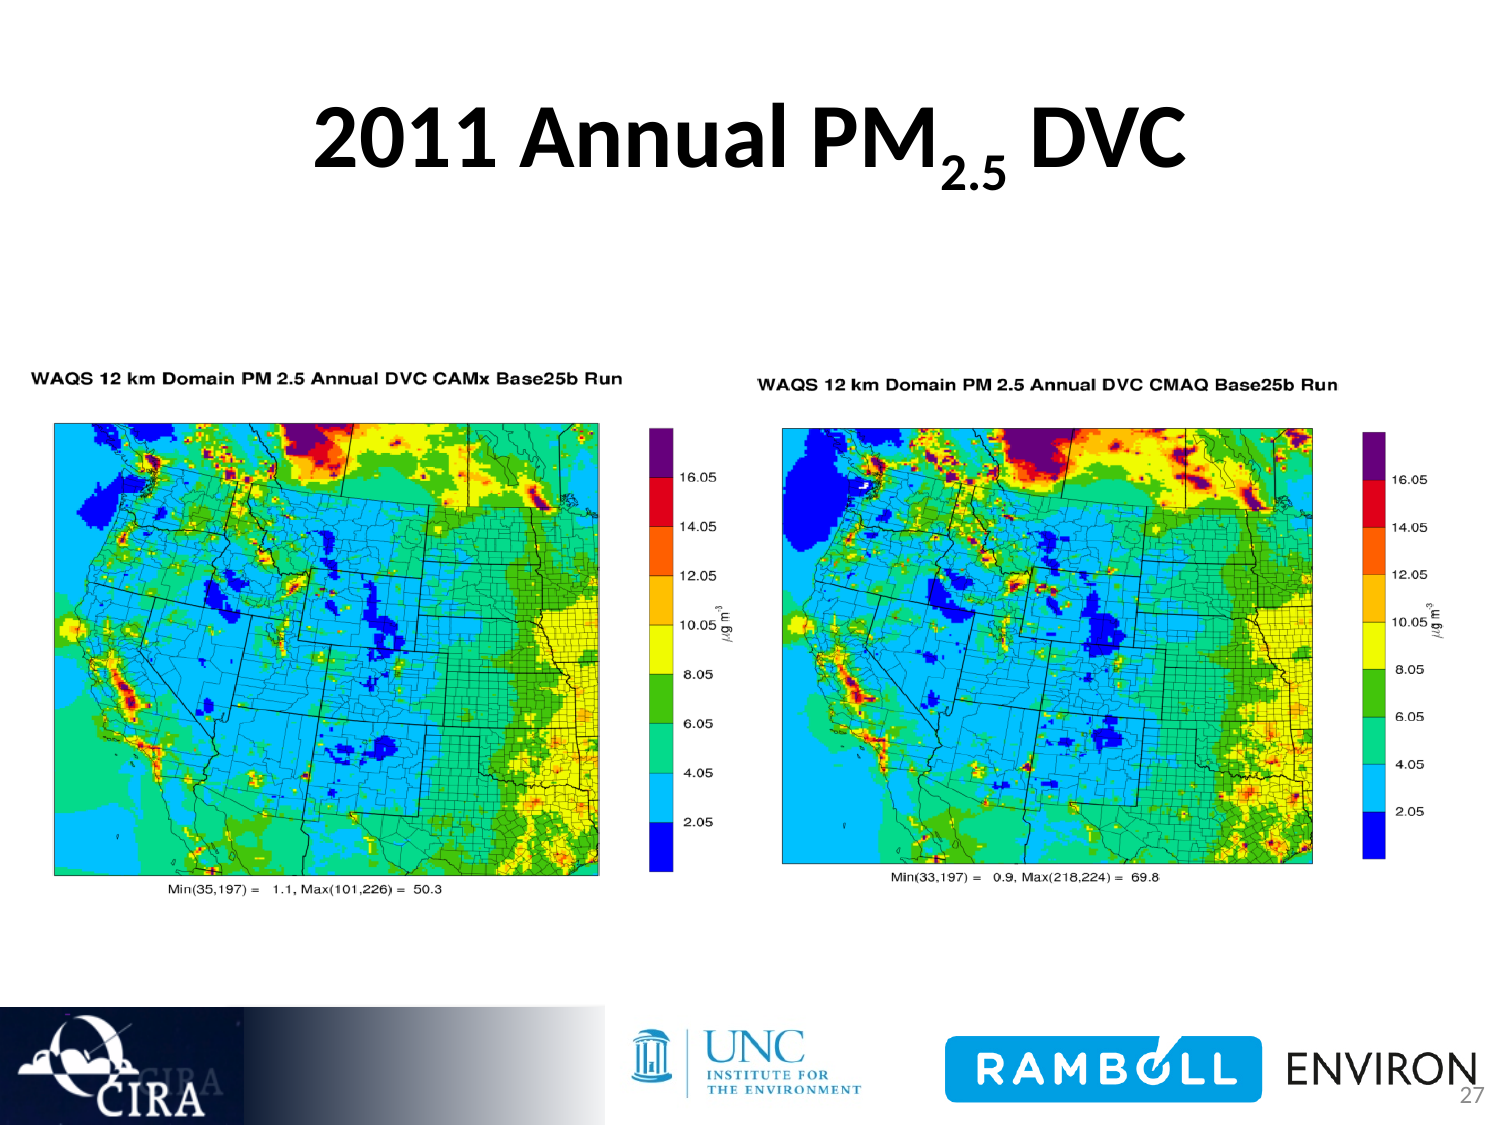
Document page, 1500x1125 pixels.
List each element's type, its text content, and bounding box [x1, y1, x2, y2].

picture [605, 999, 887, 1125]
picture [944, 1092, 951, 1103]
picture [1182, 1053, 1204, 1084]
picture [978, 1053, 1003, 1084]
picture [1101, 1053, 1126, 1084]
title 2011 Annual PM2.5 DVC [75, 45, 1425, 233]
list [736, 361, 1466, 901]
picture [1137, 1035, 1181, 1085]
picture [0, 1007, 244, 1125]
picture [944, 1035, 955, 1046]
picture [10, 354, 756, 913]
picture [1215, 1053, 1236, 1084]
picture [1252, 1035, 1476, 1103]
picture [1055, 1053, 1086, 1084]
picture [1013, 1053, 1043, 1084]
